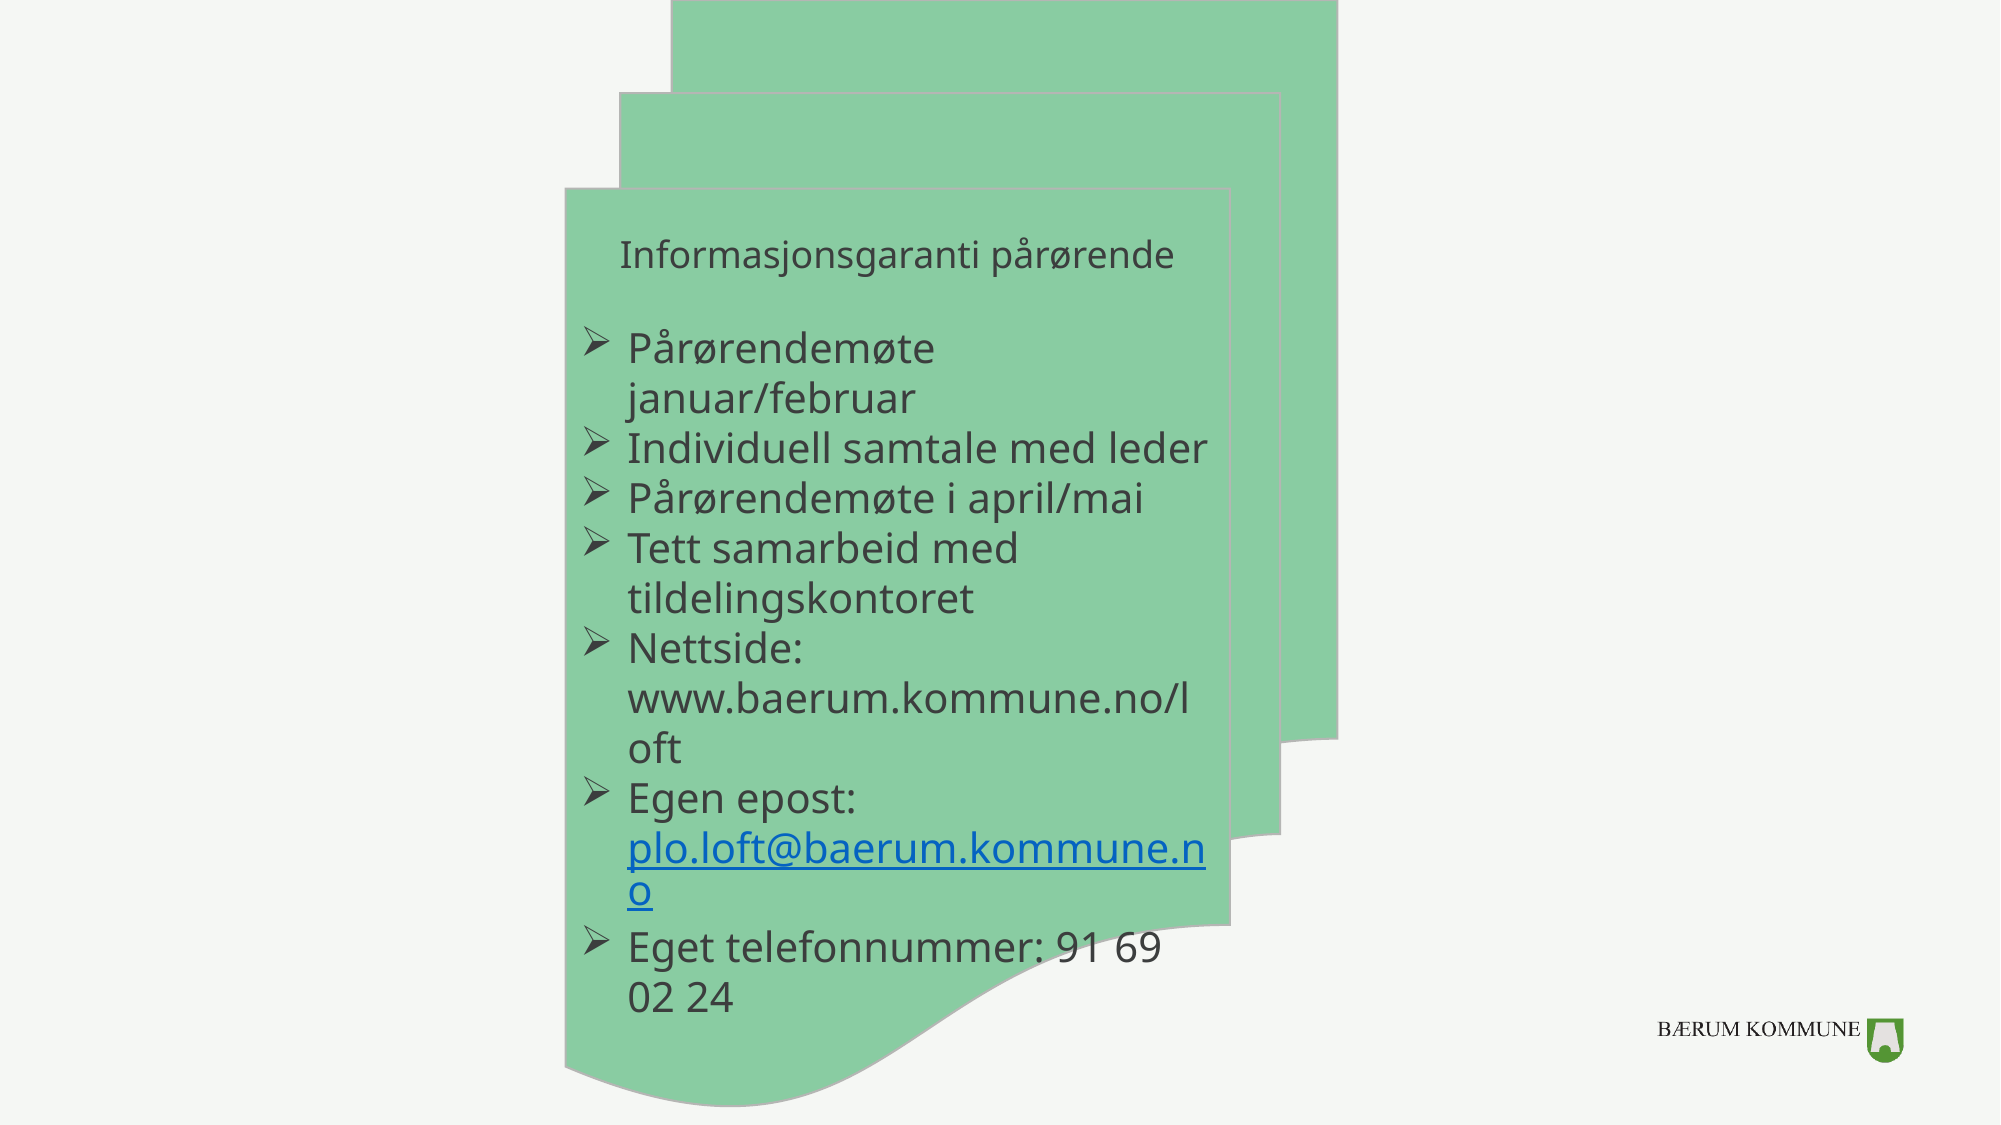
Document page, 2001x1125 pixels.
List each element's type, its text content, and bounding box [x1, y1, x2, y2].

text_box Informasjonsgaranti pårørende Pårørendemøte januar/februar Individuell samtale med leder Pårørendemøte i april/mai Tett samarbeid med tildelingskontoret Nettside: www.baerum.kommune.no/loft Egen epost: plo.loft@baerum.kommune.no Eget telefonnummer: 91 69 02 24 [564, 0, 1339, 1108]
picture [1657, 1018, 2000, 1125]
